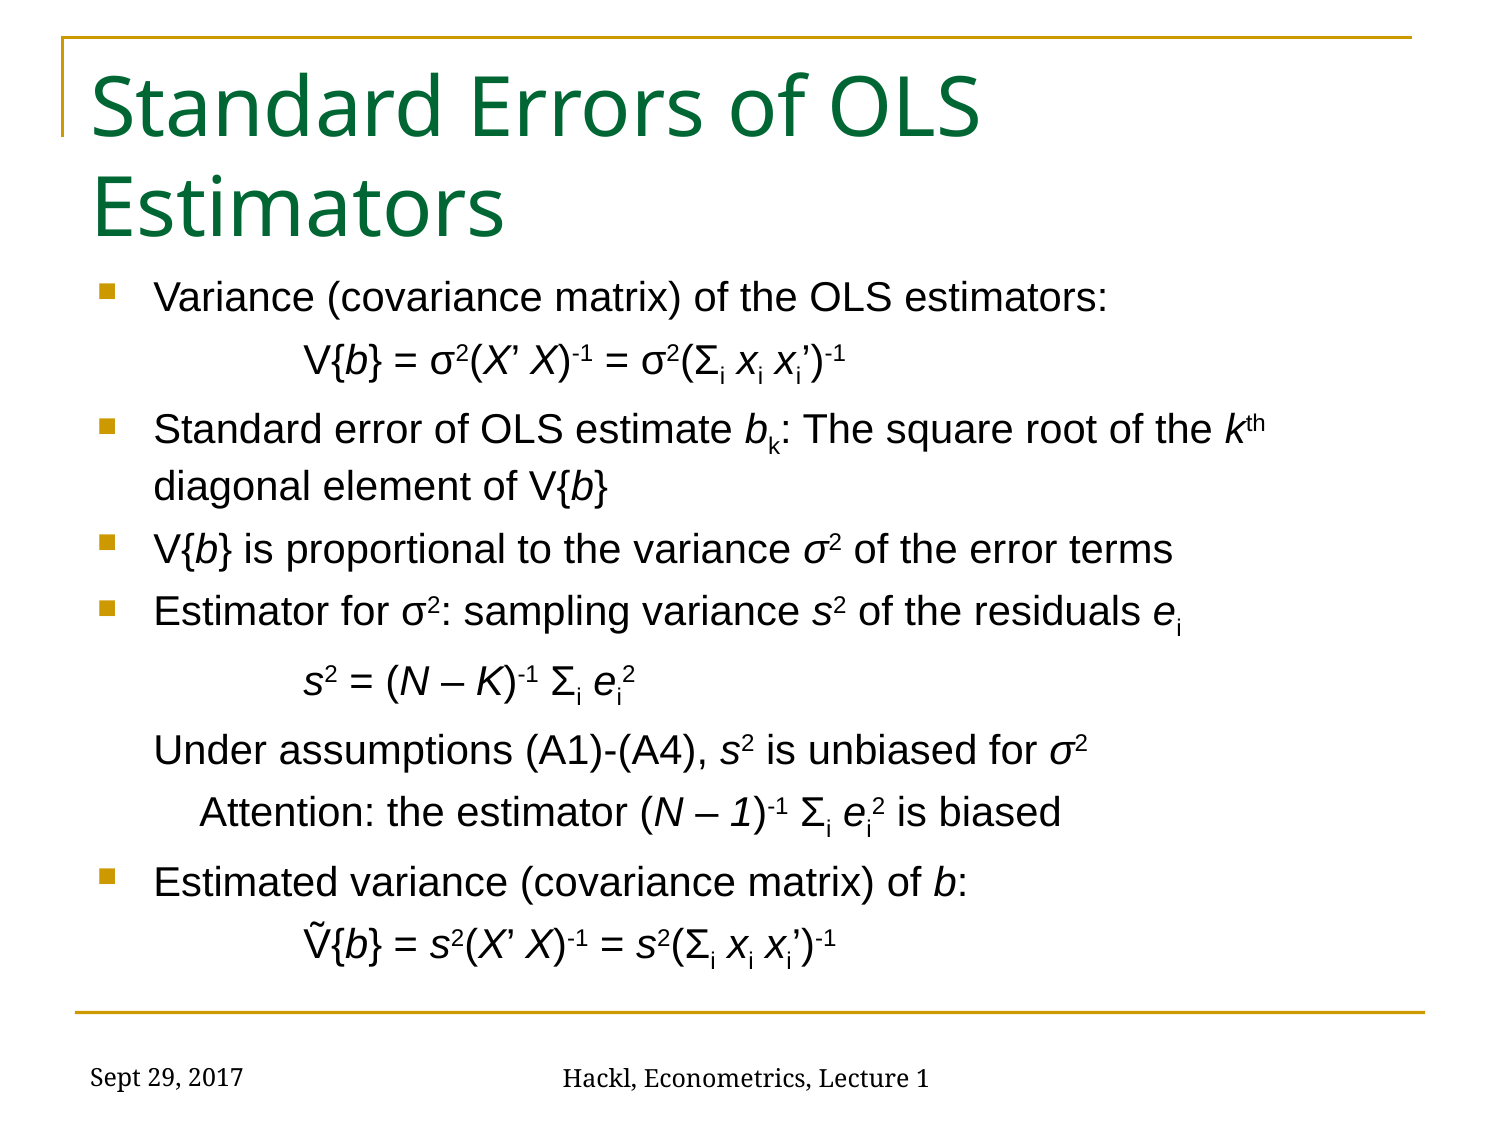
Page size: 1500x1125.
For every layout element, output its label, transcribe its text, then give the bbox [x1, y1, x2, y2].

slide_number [74, 1023, 426, 1100]
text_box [714, 544, 760, 581]
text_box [1163, 597, 1228, 674]
footer Hackl, Econometrics, Lecture 1 [512, 1024, 988, 1101]
list Variance (covariance matrix) of the OLS estimators: V{b} = σ2(X’ X)-1 = σ2(Σi xi xi’)-1 Standard error of OLS estimate bk: The square root of the kth diagonal element of V{b} V{b} is proportional to the variance σ2 of the error terms Estimator for σ2: sampling variance s2 of the residuals ei s2 = (N – K)-1 Σi ei2 Under assumptions (A1)-(A4), s2 is unbiased for σ2 Attention: the estimator (N – 1)-1 Σi ei2 is biased Estimated variance (covariance matrix) of b: Ṽ{b} = s2(X’ X)-1 = s2(Σi xi xi’)-1 [81, 262, 1379, 985]
title Standard Errors of OLS Estimators [74, 45, 1426, 233]
